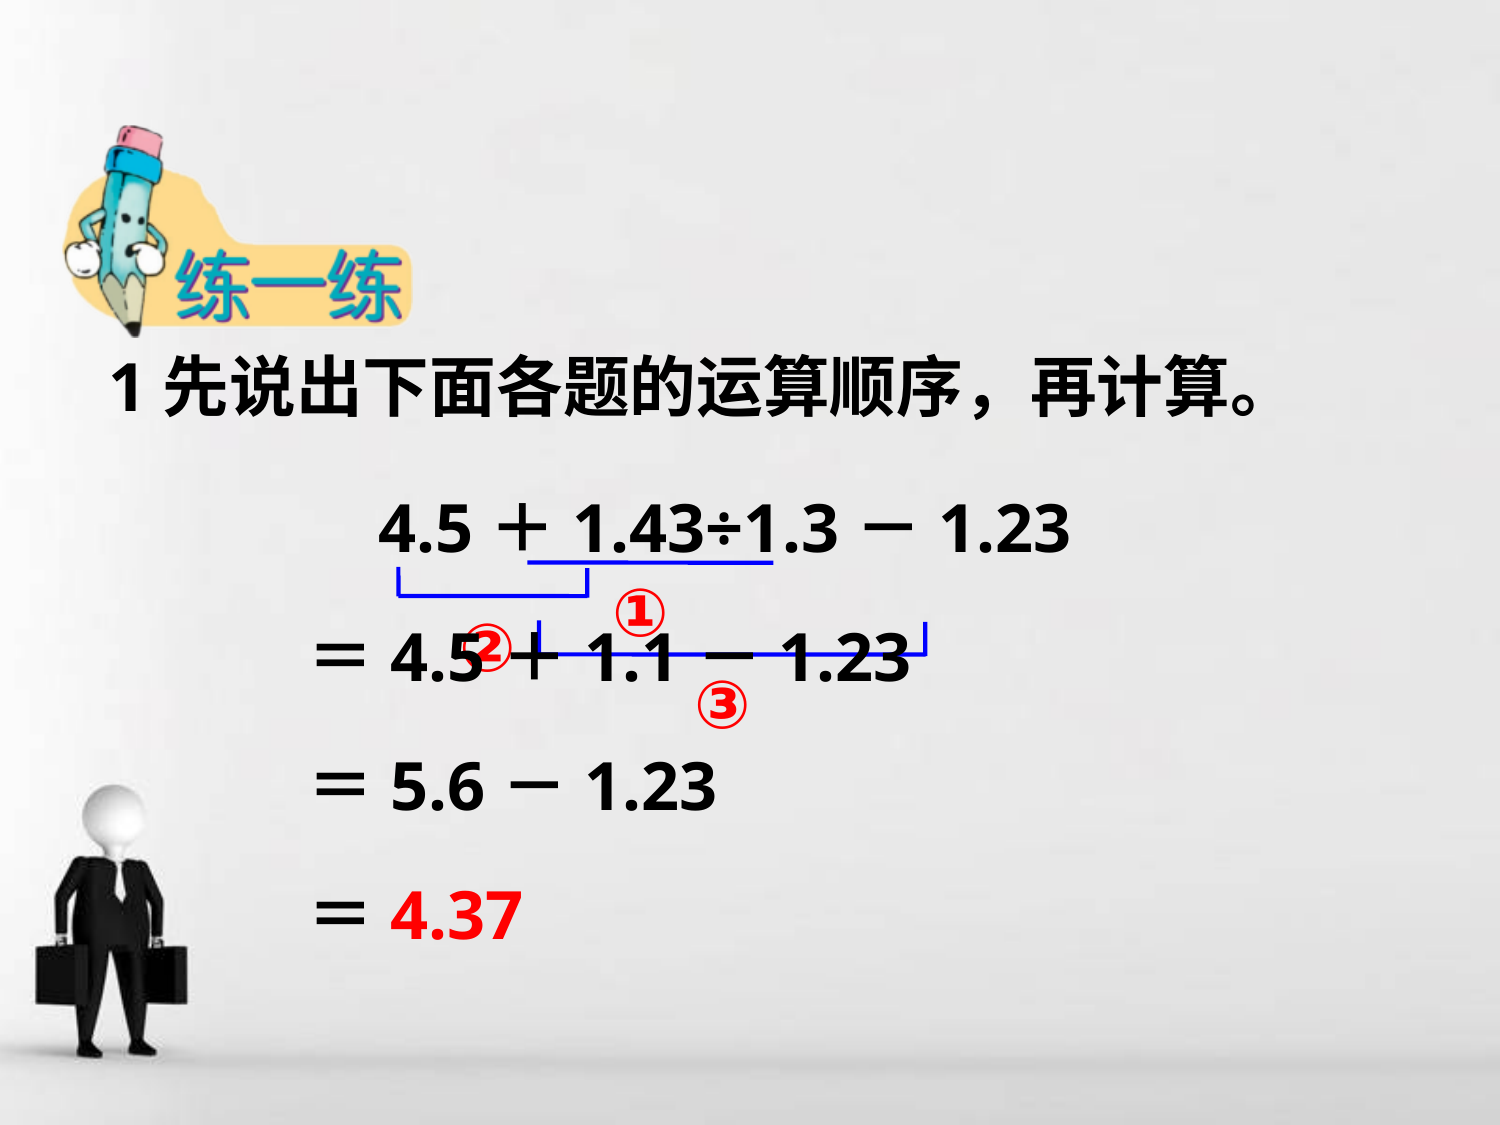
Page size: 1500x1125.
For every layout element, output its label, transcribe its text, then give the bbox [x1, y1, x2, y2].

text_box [398, 566, 588, 598]
text_box ② [445, 597, 598, 607]
text_box 1先说出下面各题的运算顺序，再计算。 [93, 337, 1418, 433]
text_box ③ [679, 702, 832, 736]
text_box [538, 620, 926, 657]
text_box ① [597, 572, 750, 607]
picture [0, 0, 1500, 1125]
text_box 4.5＋1.43÷1.3－1.23 [363, 478, 1090, 574]
text_box ＝4.5＋1.1－1.23 [292, 607, 961, 702]
text_box ＝5.6－1.23 [292, 736, 961, 831]
text_box ＝4.37 [292, 865, 786, 960]
